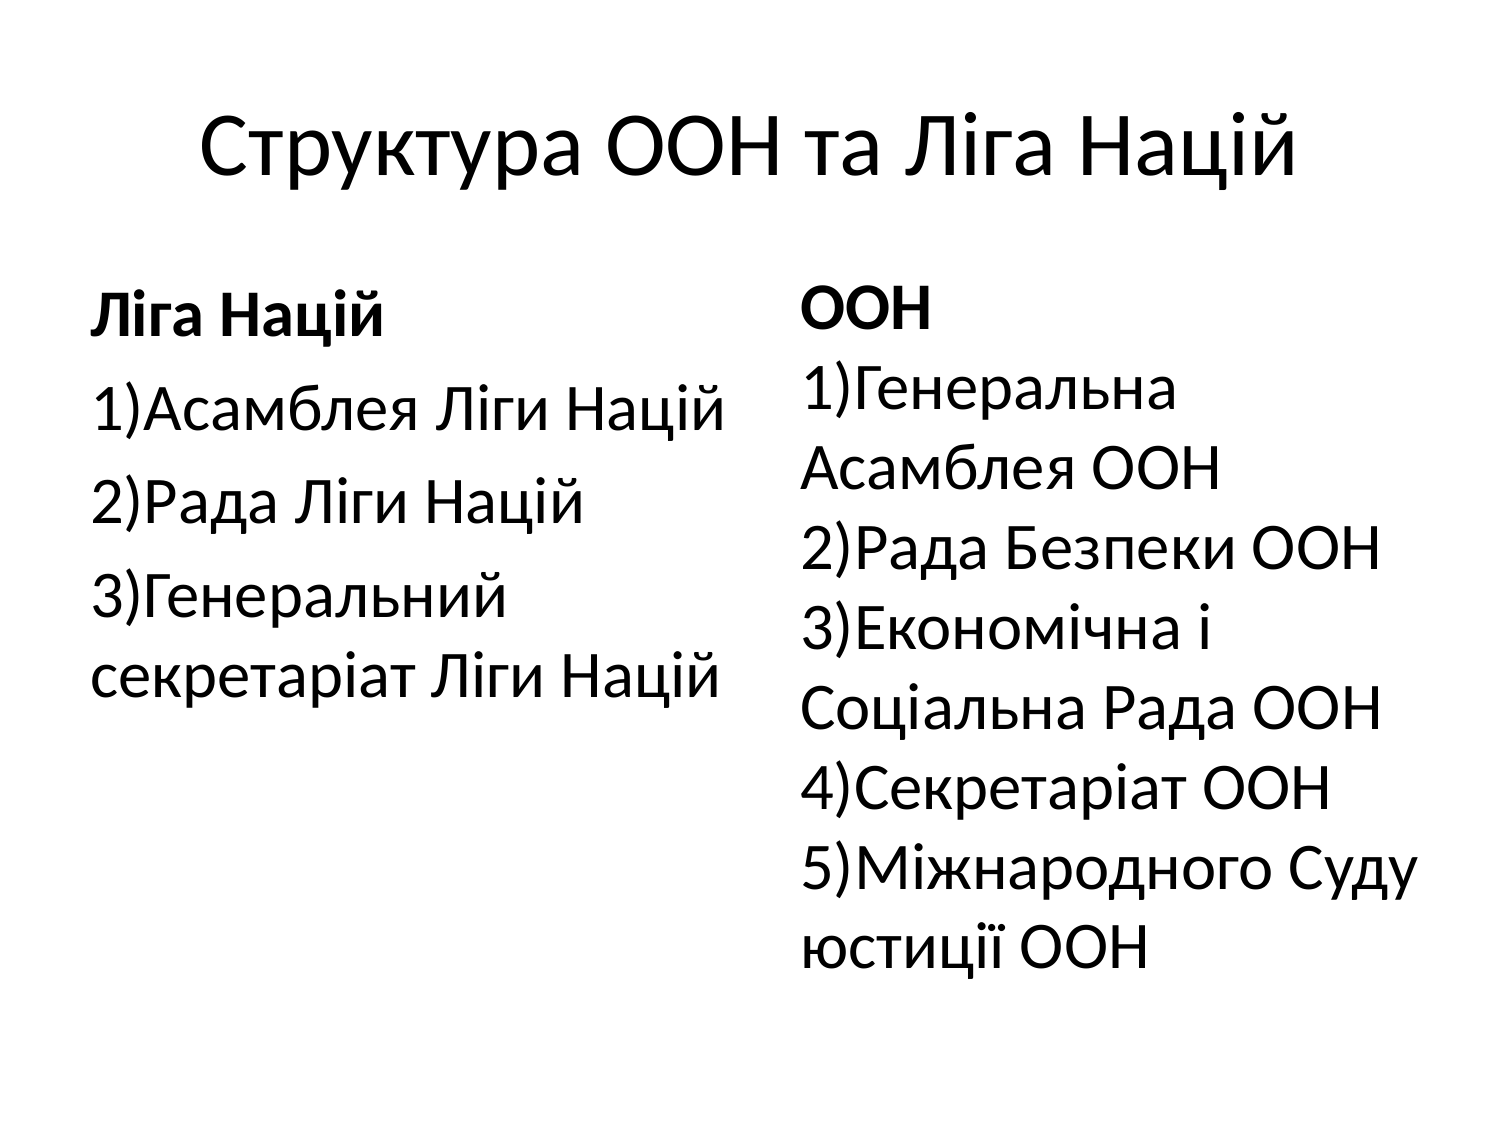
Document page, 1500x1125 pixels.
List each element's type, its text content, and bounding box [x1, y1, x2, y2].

title Структура ООН та Ліга Націй [75, 45, 1425, 233]
list Ліга Націй 1)Асамблея Ліги Націй 2)Рада Ліги Націй 3)Генеральний секретаріат Ліги Націй [75, 262, 750, 1012]
text_box ООН 1)Генеральна Асамблея ООН 2)Рада Безпеки ООН 3)Економічна і Соціальна Рада ООН 4)Секретаріат ООН 5)Міжнародного Суду юстиції ООН [785, 255, 1436, 1035]
